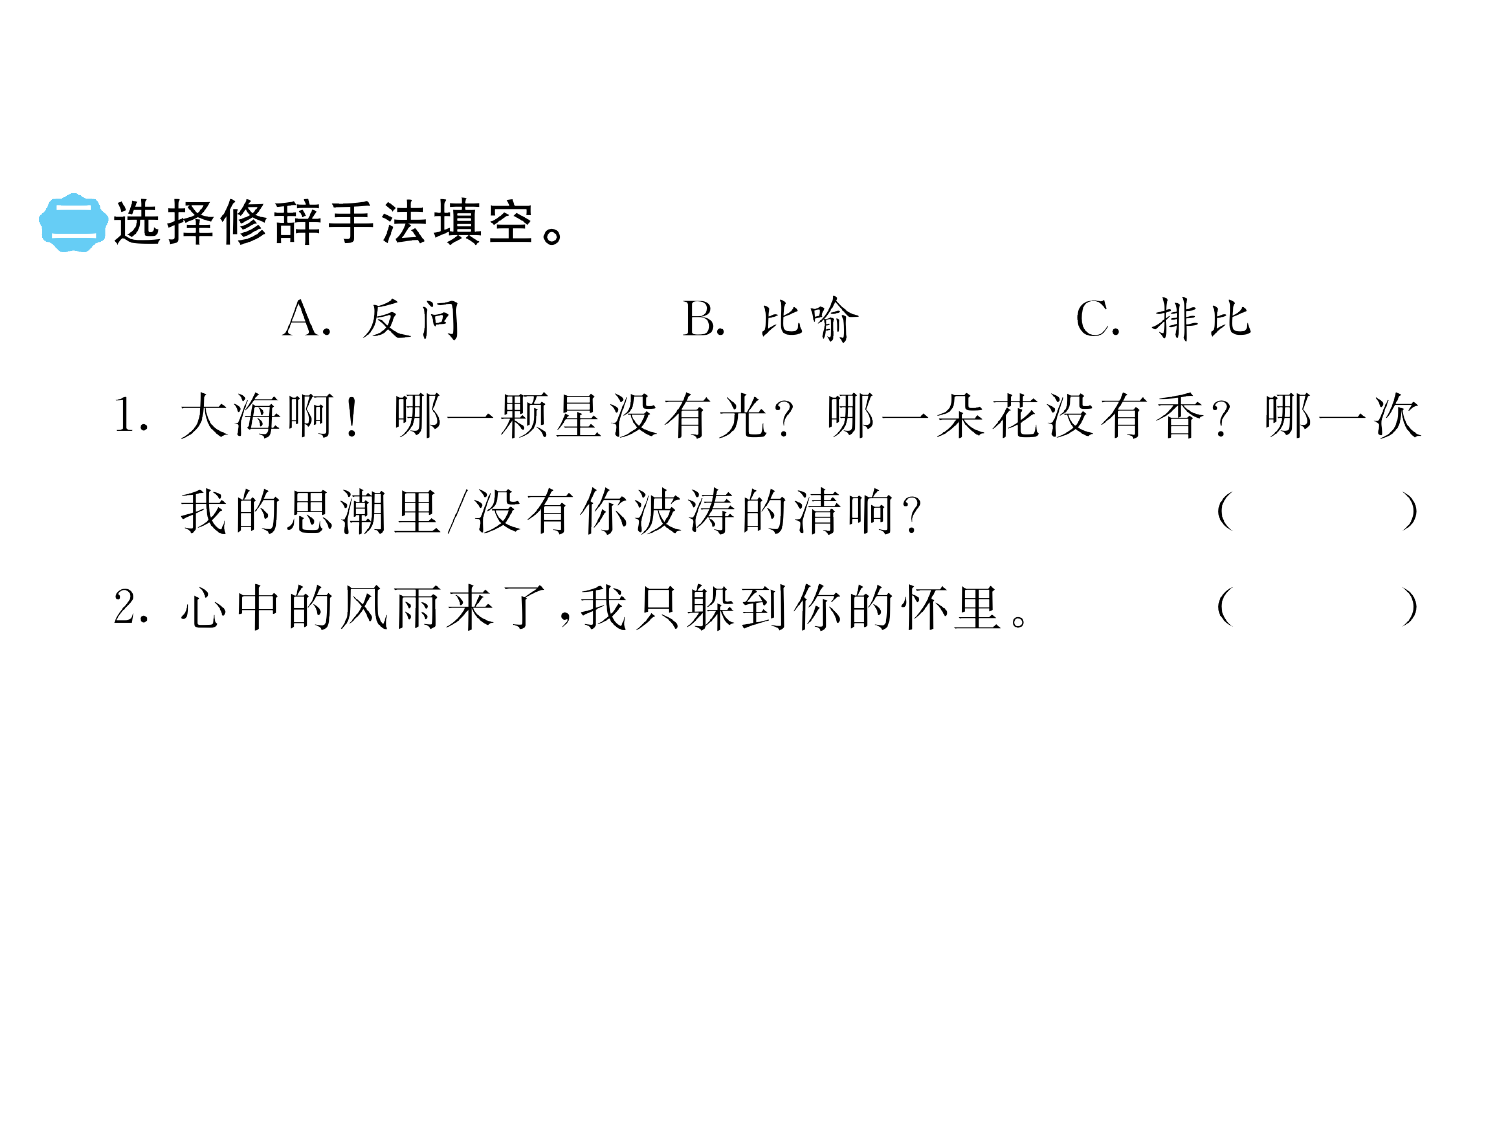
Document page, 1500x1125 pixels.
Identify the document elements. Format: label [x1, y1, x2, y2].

picture [35, 177, 1453, 643]
